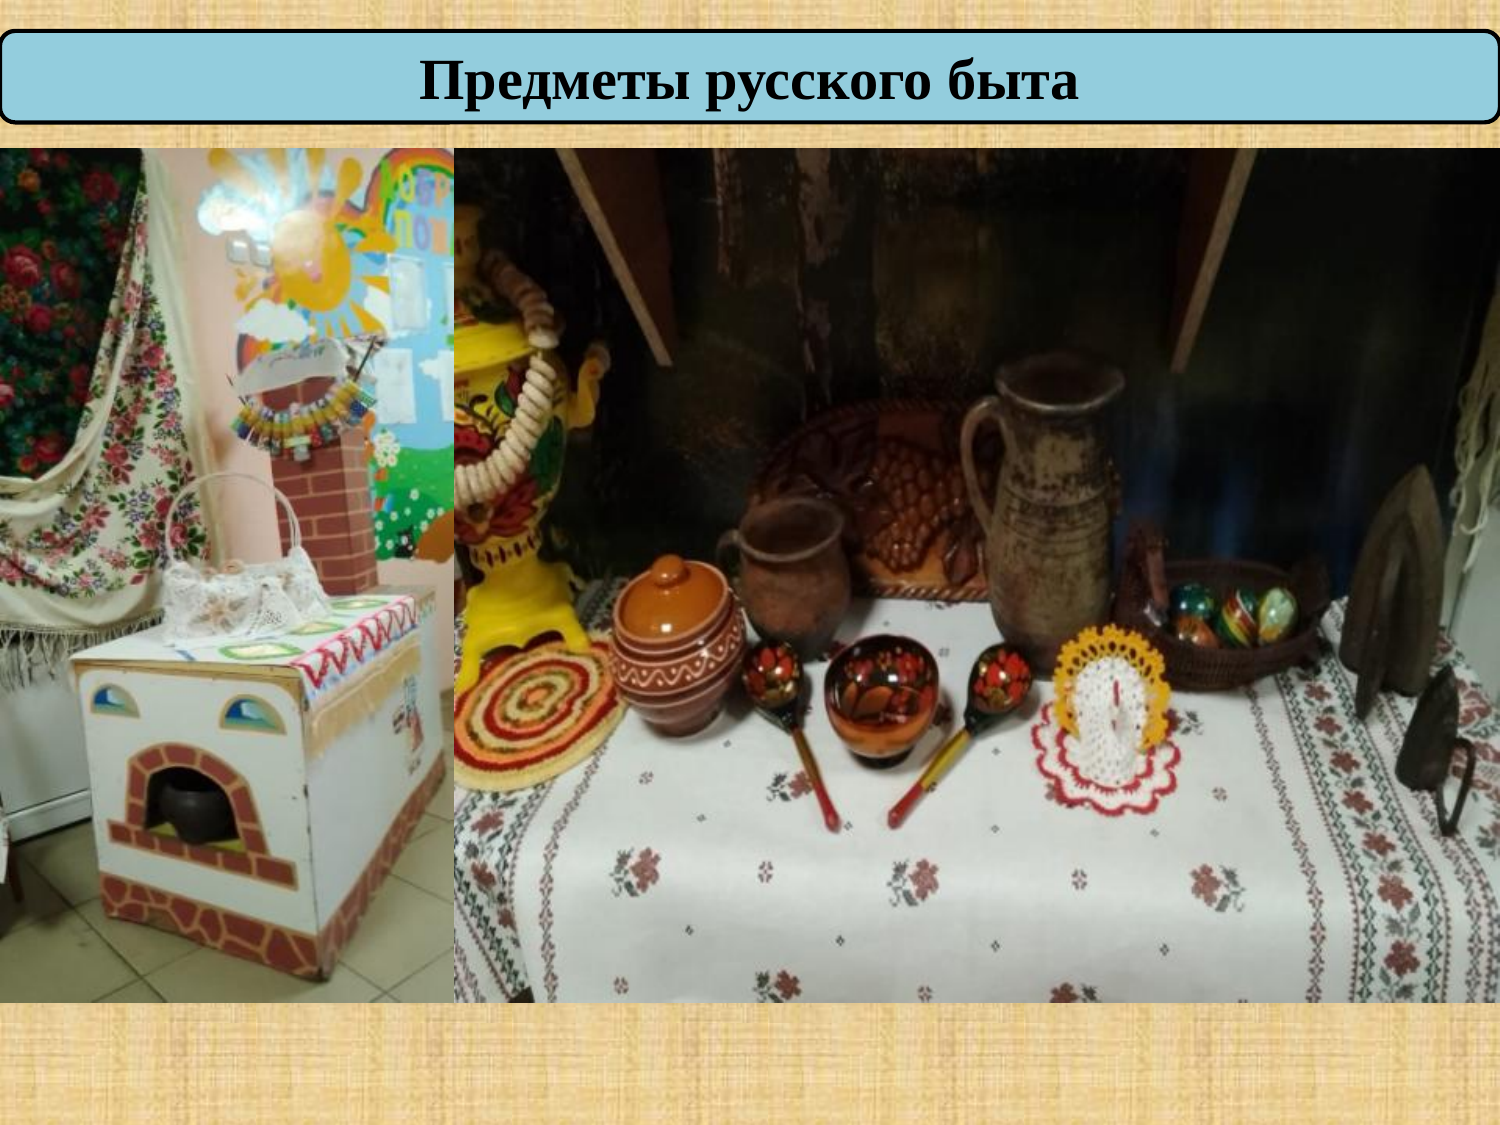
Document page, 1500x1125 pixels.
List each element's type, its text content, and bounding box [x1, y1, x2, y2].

picture [0, 117, 1500, 1125]
text_box Предметы русского быта [0, 28, 1500, 125]
picture [0, 0, 1500, 36]
